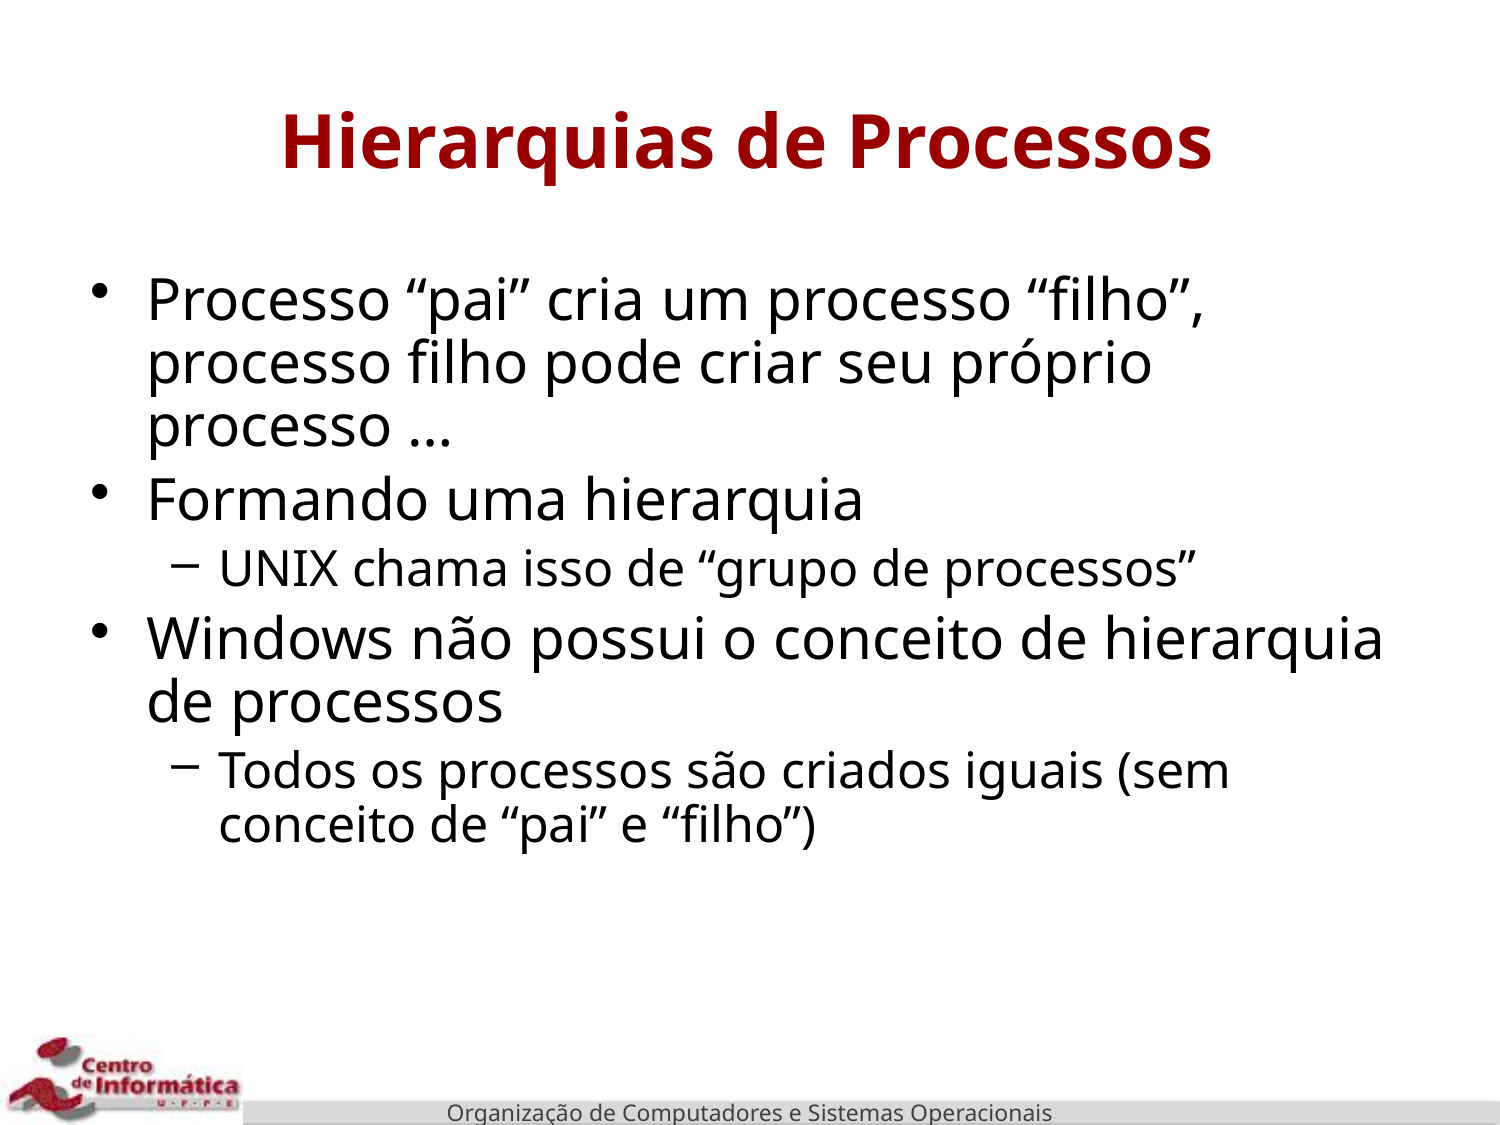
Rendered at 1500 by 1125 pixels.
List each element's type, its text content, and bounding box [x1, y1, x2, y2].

title Hierarquias de Processos [74, 44, 1426, 233]
list Processo “pai” cria um processo “filho”, processo filho pode criar seu próprio processo … Formando uma hierarquia UNIX chama isso de “grupo de processos” Windows não possui o conceito de hierarquia de processos Todos os processos são criados iguais (sem conceito de “pai” e “filho”) [74, 262, 1426, 1006]
picture [0, 1033, 243, 1125]
